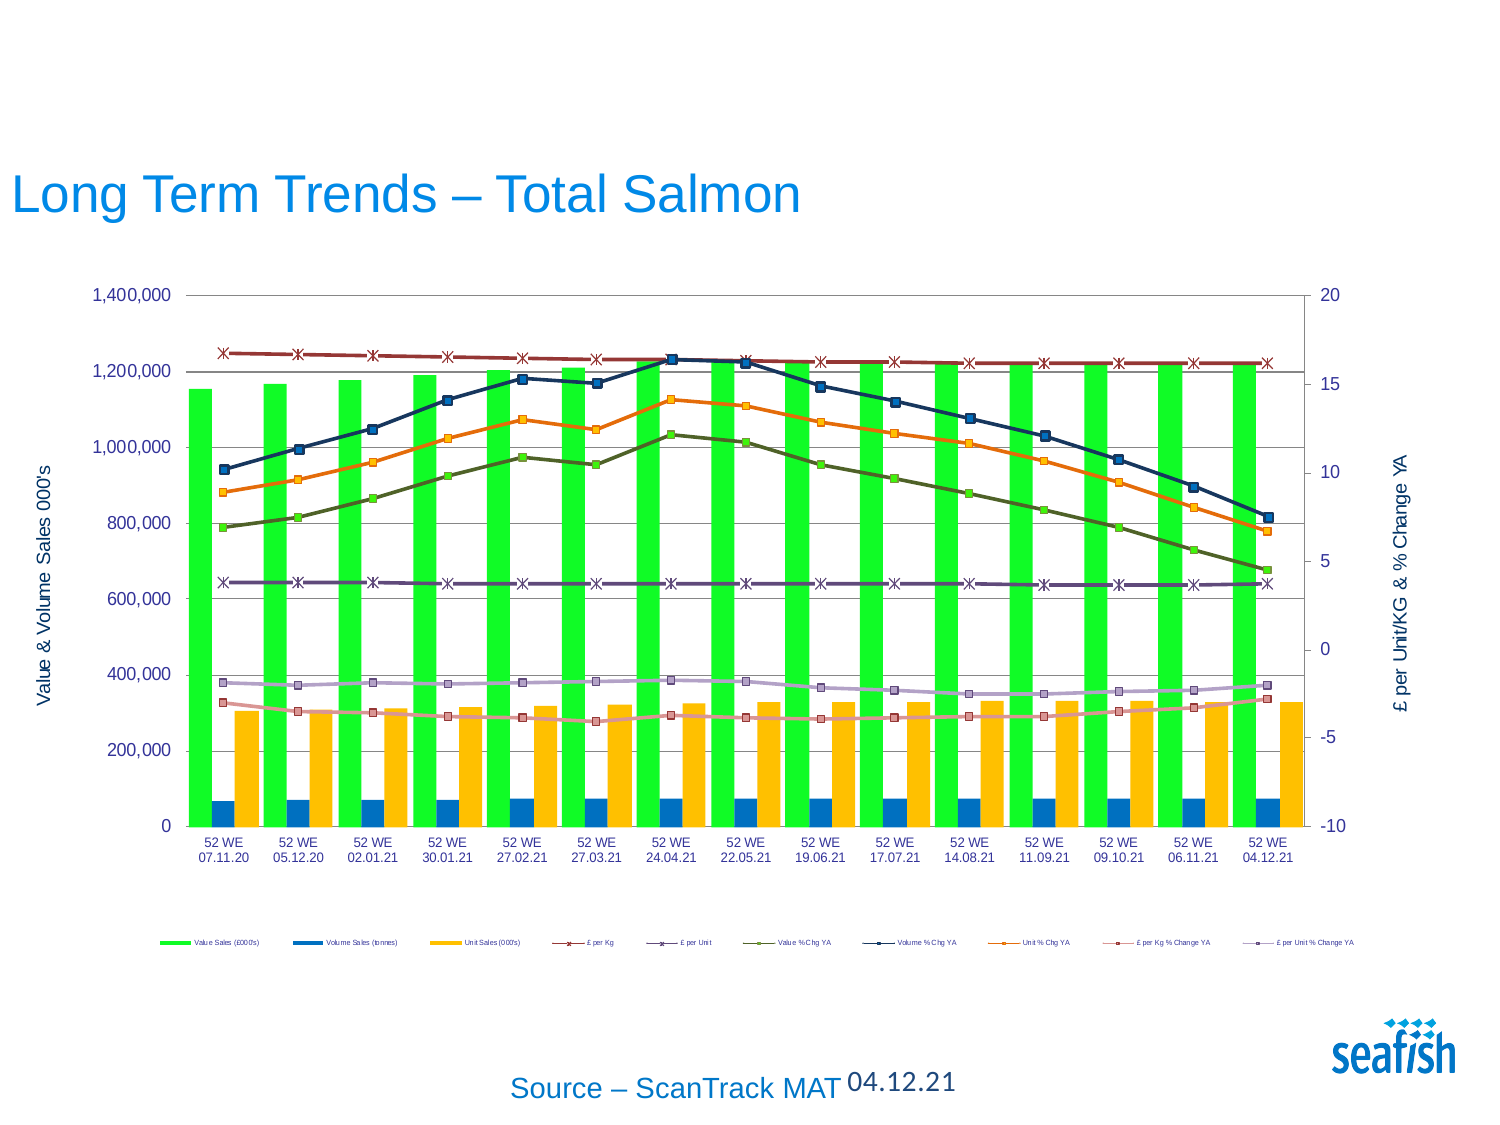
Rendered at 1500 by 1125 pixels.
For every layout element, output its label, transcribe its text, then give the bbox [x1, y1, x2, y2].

title Long Term Trends – Total Salmon [0, 152, 1277, 231]
picture [720, 1066, 1082, 1108]
picture [23, 240, 1458, 999]
picture [1332, 1018, 1455, 1074]
picture [1407, 1018, 1417, 1022]
text_box Source – ScanTrack MAT [0, 1062, 857, 1113]
